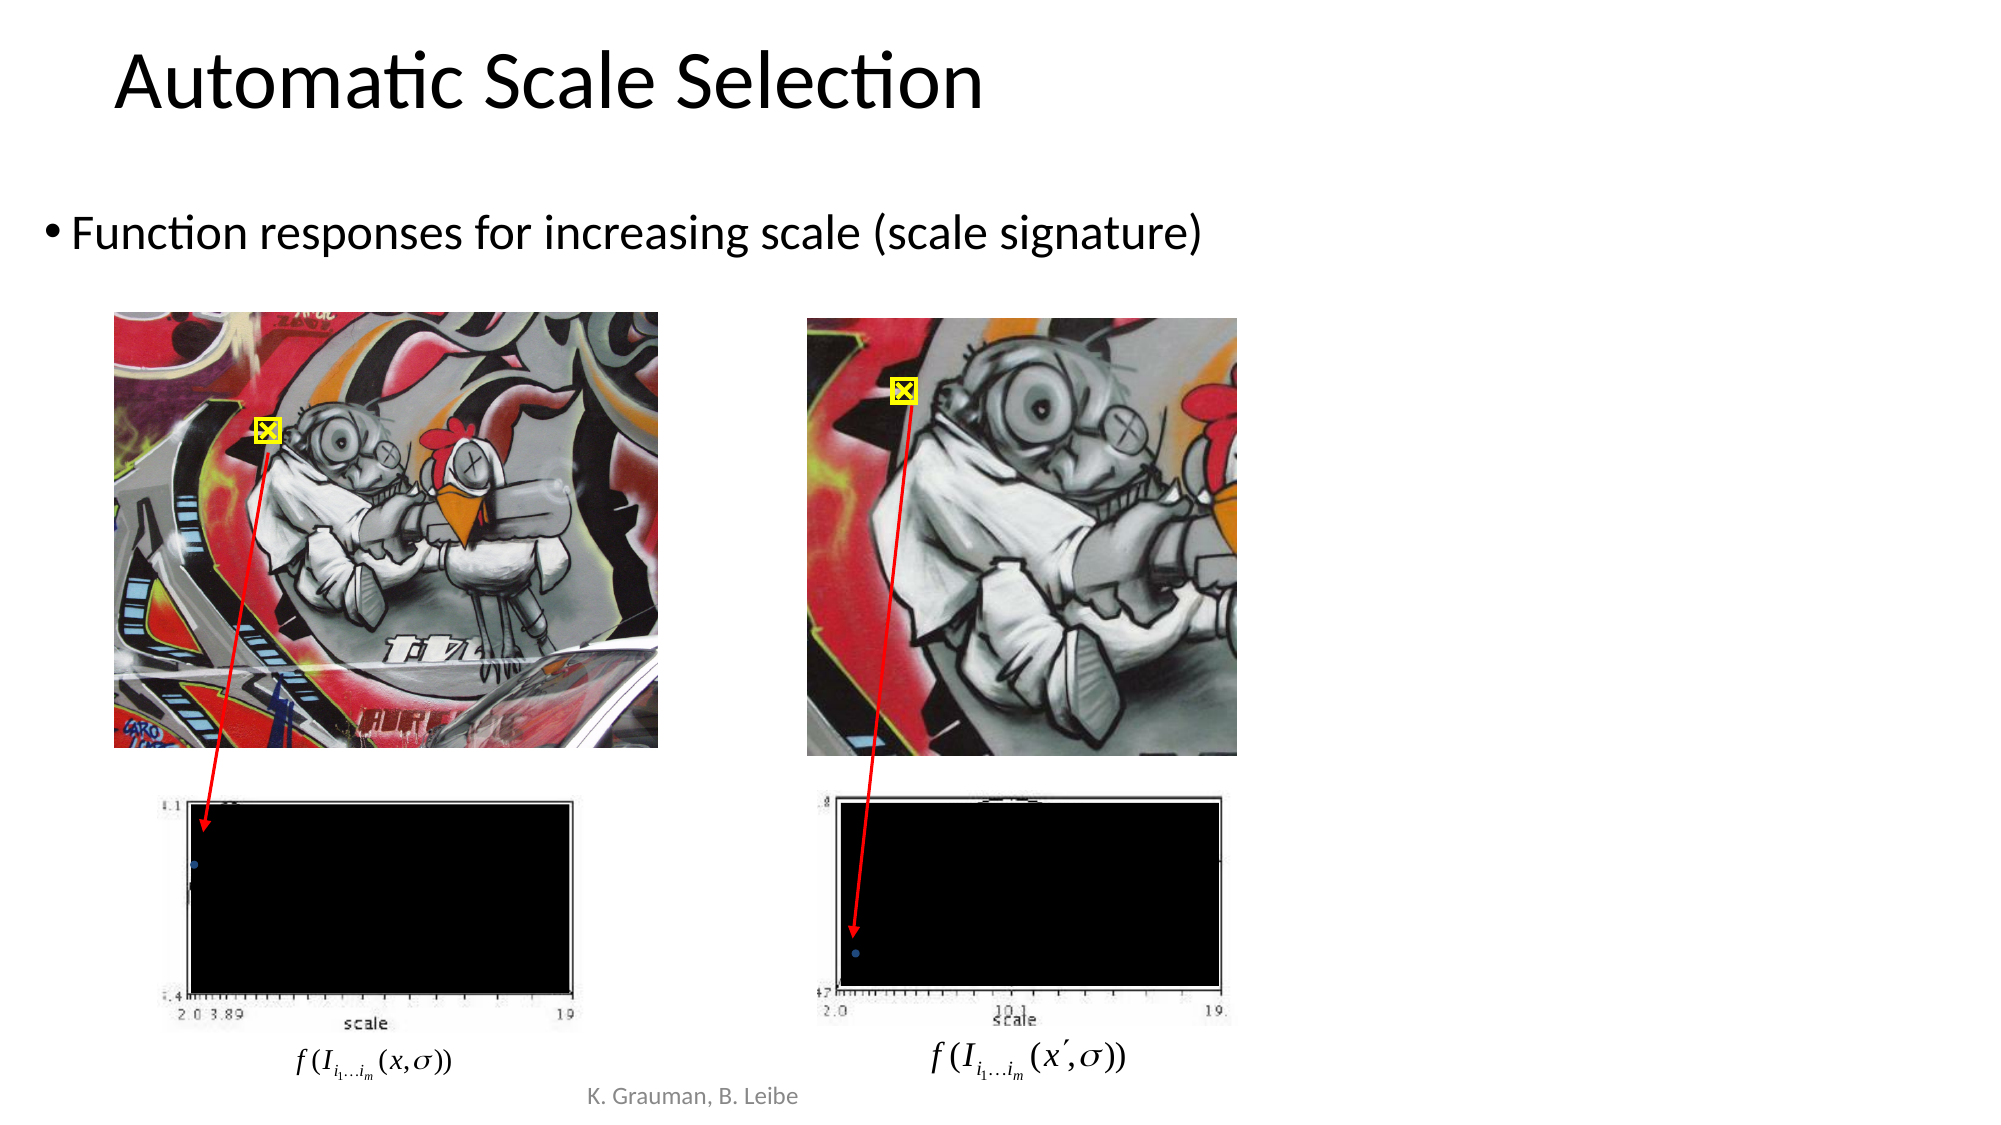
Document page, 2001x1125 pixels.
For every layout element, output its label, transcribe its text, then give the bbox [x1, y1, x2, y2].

title Automatic Scale Selection [99, 0, 1900, 150]
picture [157, 794, 588, 1040]
footer K. Grauman, B. Leibe [376, 1065, 1010, 1125]
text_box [919, 1031, 1134, 1087]
picture [816, 790, 1238, 1026]
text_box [897, 384, 911, 398]
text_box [286, 1049, 458, 1087]
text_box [261, 424, 275, 437]
list Function responses for increasing scale (scale signature) [0, 184, 1800, 1028]
picture [114, 312, 659, 748]
picture [806, 318, 1237, 756]
